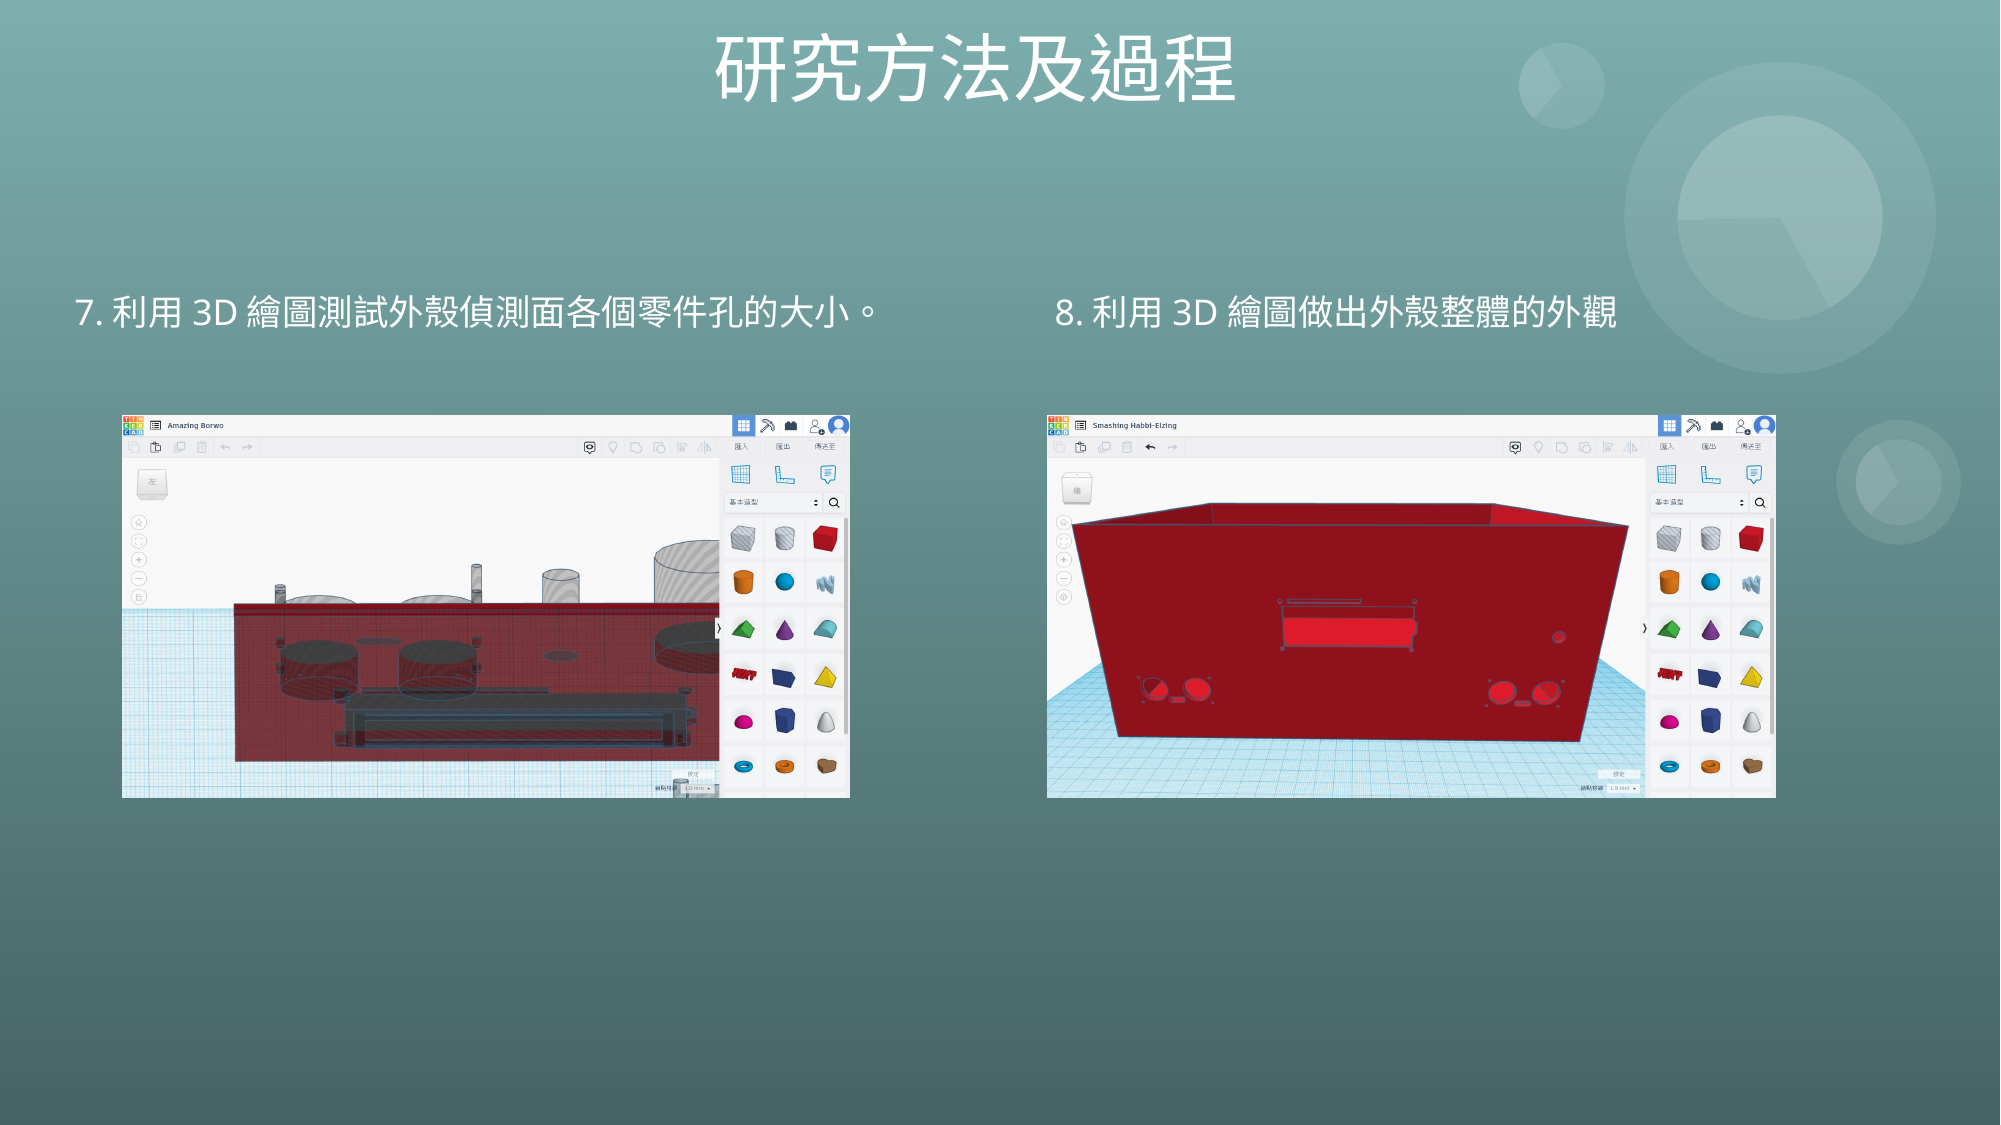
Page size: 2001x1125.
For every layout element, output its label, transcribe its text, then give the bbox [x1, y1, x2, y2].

subtitle 7.利用3D繪圖測試外殼偵測面各個零件孔的大小。 8.利用3D繪圖做出外殼整體的外觀 [54, 270, 1803, 423]
picture [122, 415, 851, 799]
title 研究方法及過程 [698, 14, 1785, 197]
picture [1047, 415, 1776, 799]
